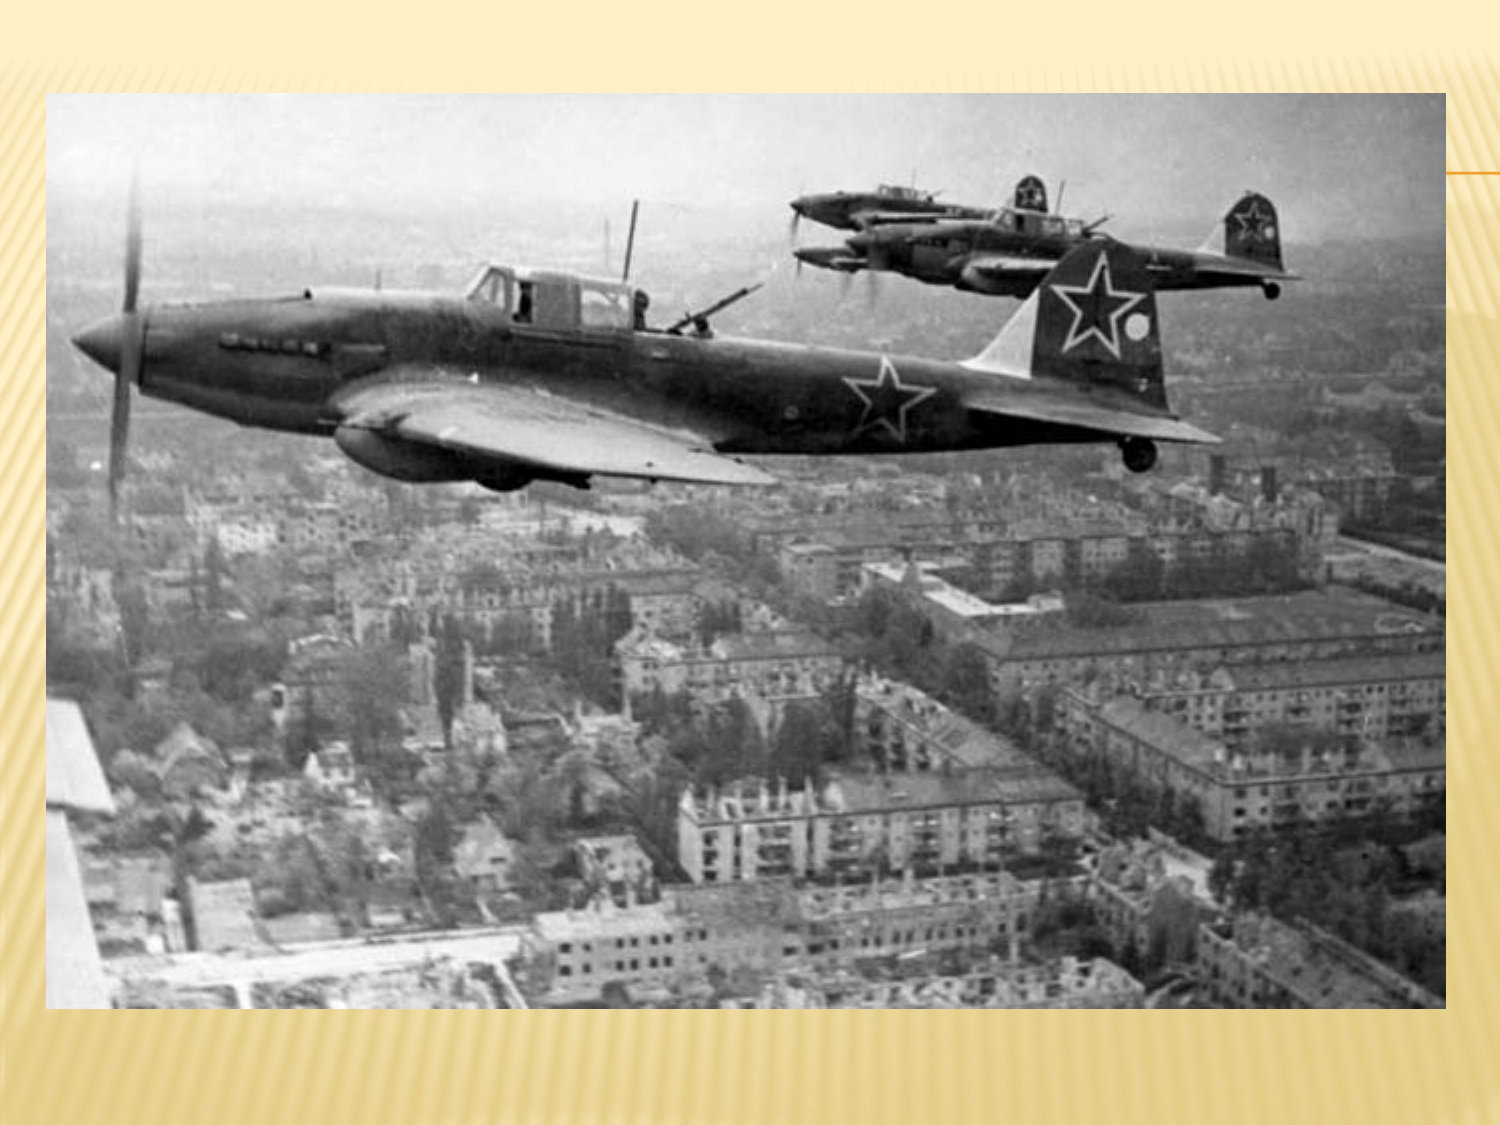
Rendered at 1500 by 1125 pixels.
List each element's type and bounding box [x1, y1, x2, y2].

list [46, 93, 1447, 1010]
